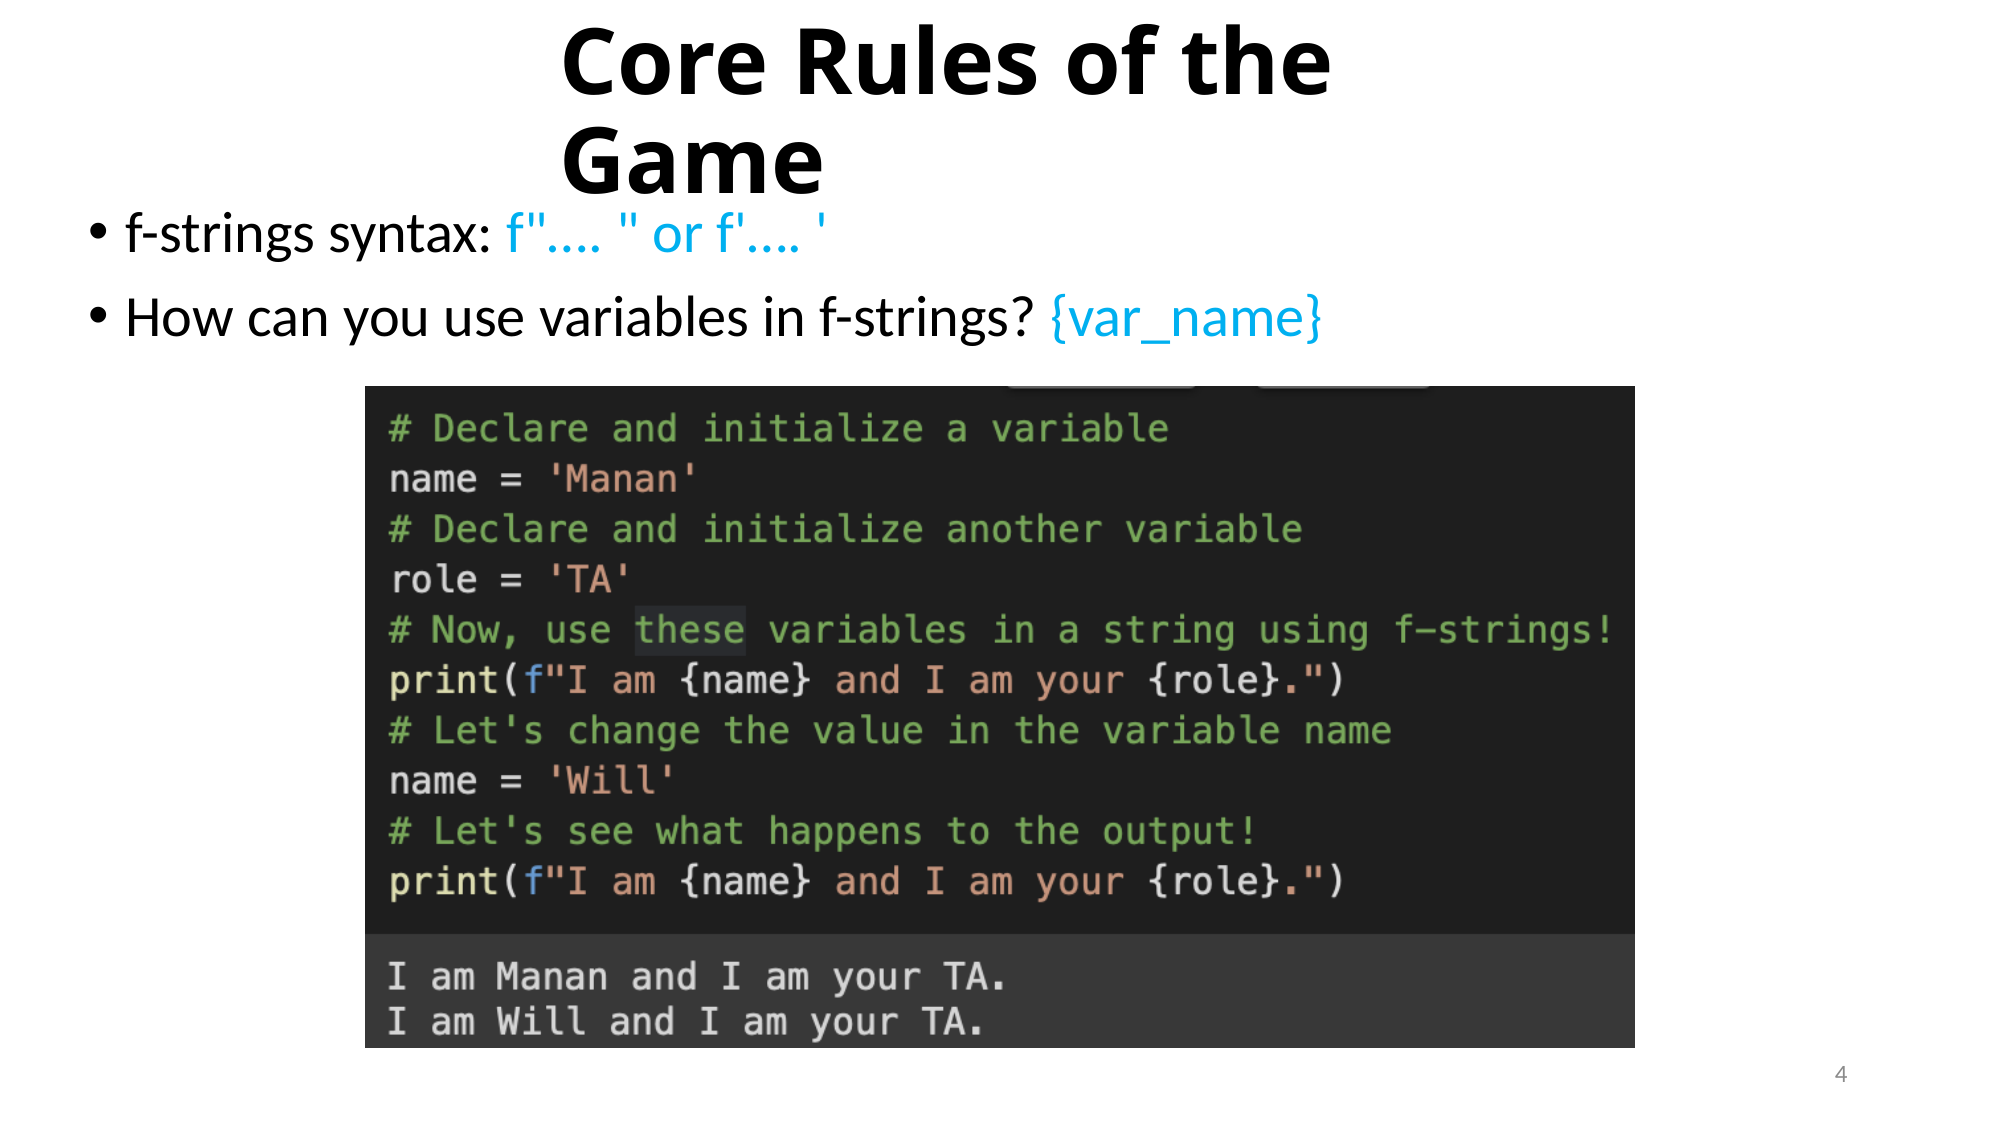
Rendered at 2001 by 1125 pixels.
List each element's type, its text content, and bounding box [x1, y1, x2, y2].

slide_number 4 [1412, 1042, 1863, 1103]
title Core Rules of the Game [544, 5, 1456, 195]
list f-strings syntax: f"…. " or f'…. ' How can you use variables in f-strings? {var_name} [73, 195, 1927, 653]
picture [365, 386, 1635, 1048]
